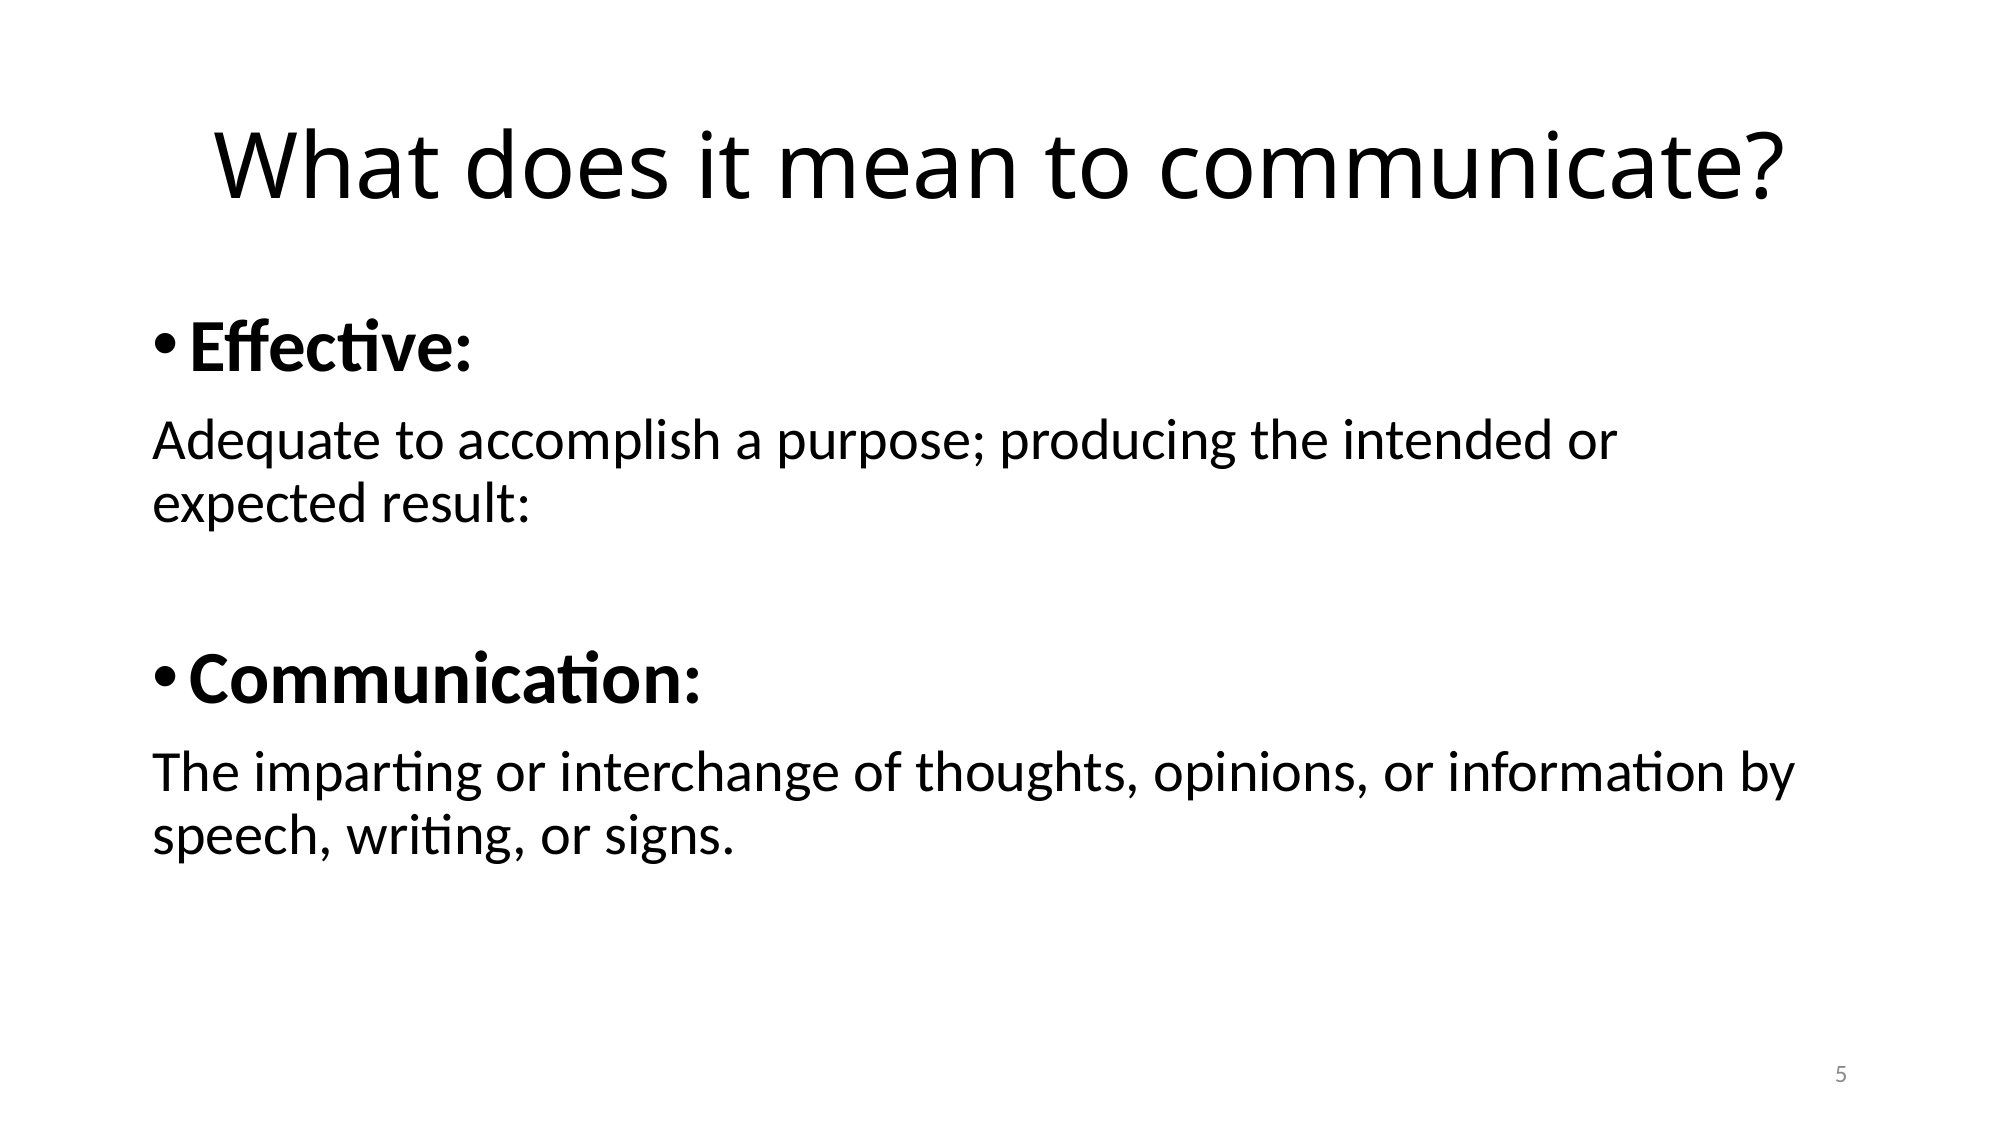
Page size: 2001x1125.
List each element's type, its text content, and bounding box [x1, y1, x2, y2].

slide_number 5 [1412, 1042, 1863, 1103]
list Effective: Adequate to accomplish a purpose; producing the intended or expected result: Communication: The imparting or interchange of thoughts, opinions, or information by speech, writing, or signs. [137, 299, 1863, 1014]
title What does it mean to communicate? [137, 59, 1863, 278]
